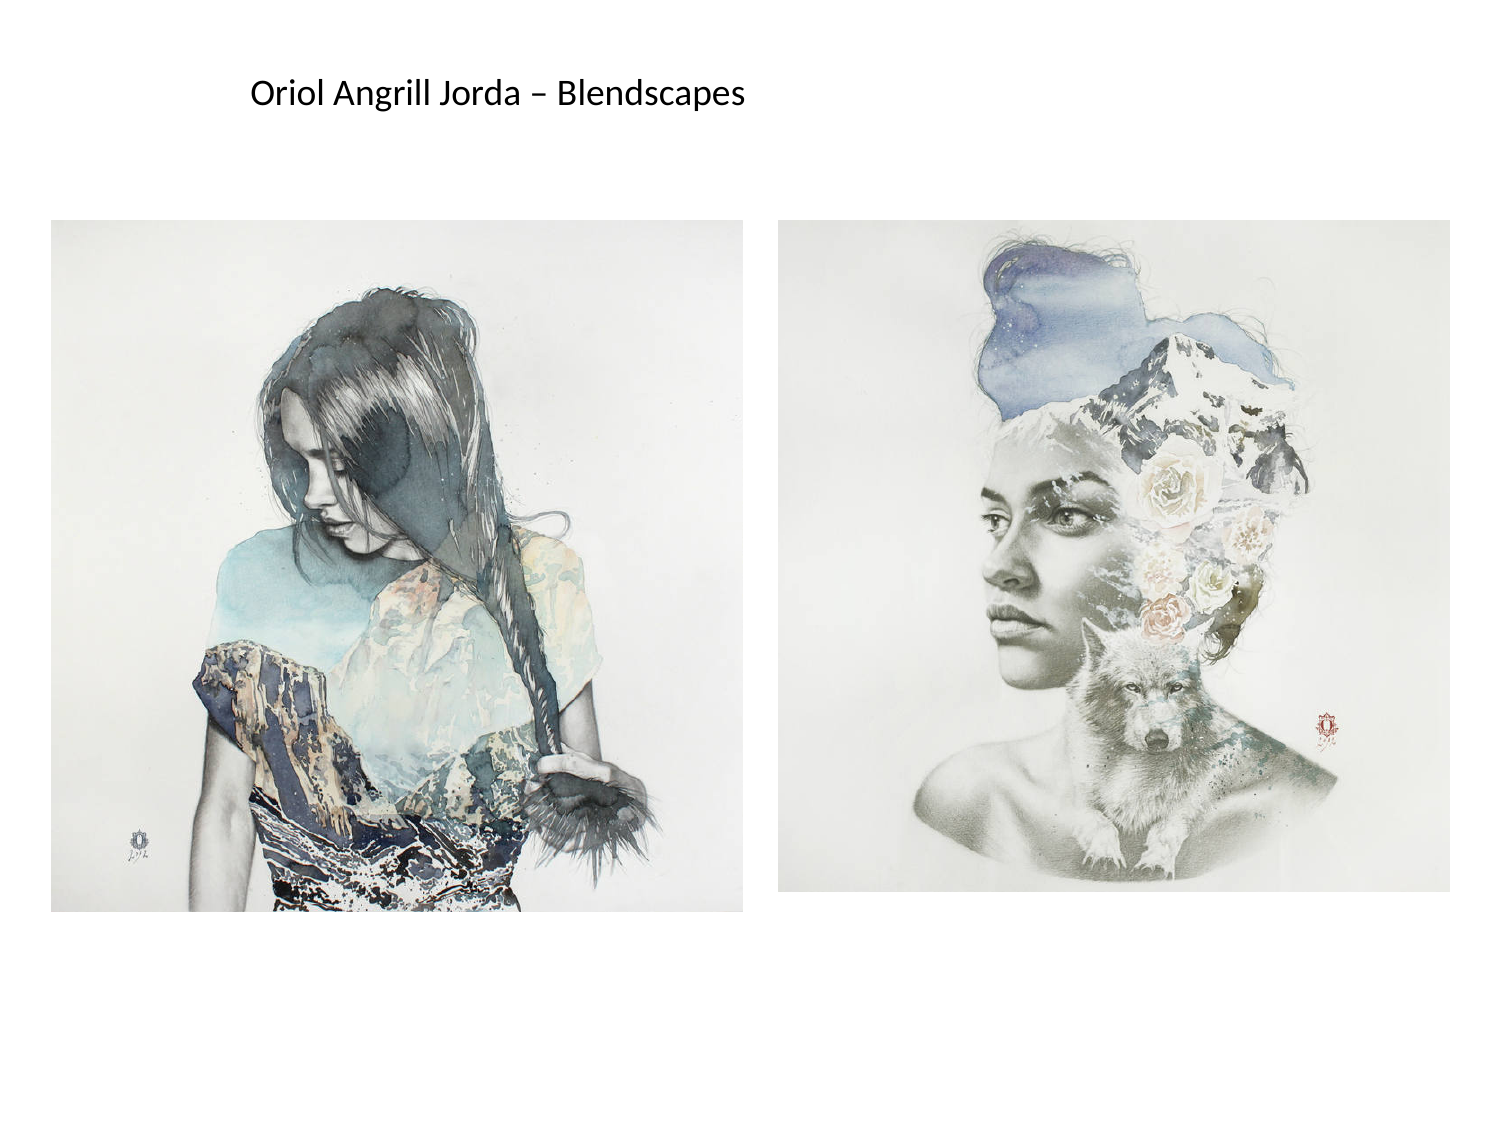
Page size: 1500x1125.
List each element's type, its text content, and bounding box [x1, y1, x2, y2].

picture [778, 220, 1450, 892]
picture [51, 220, 743, 912]
text_box Oriol Angrill Jorda – Blendscapes [235, 60, 1061, 165]
